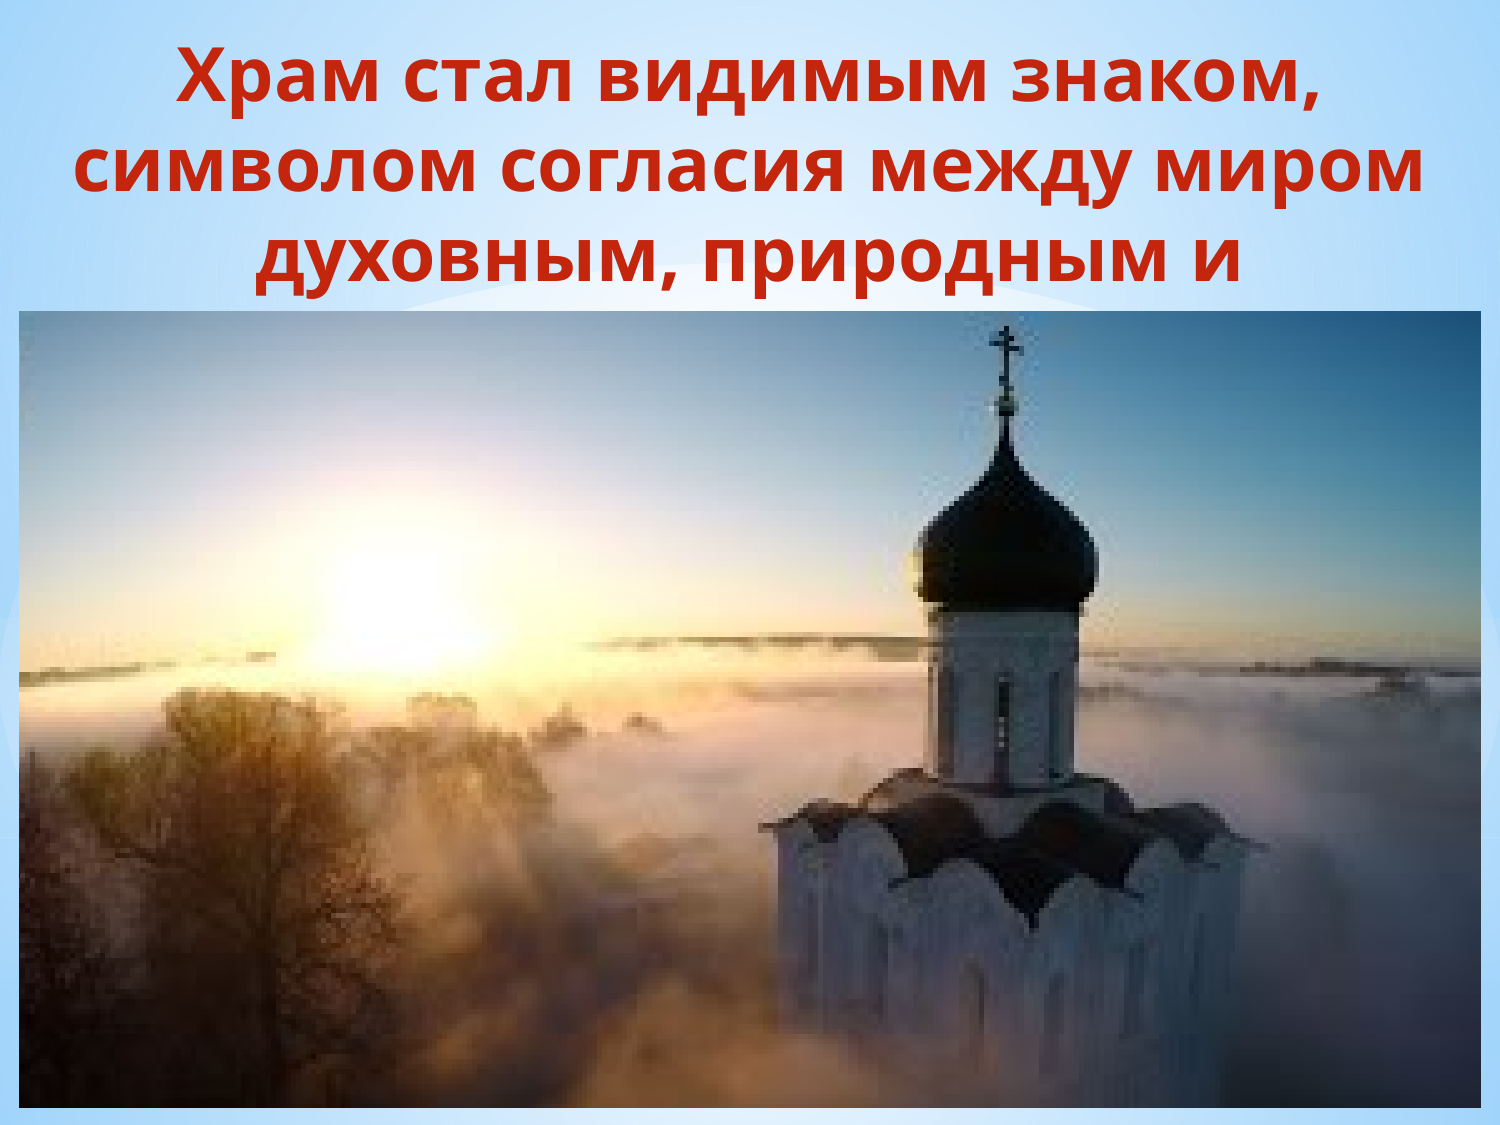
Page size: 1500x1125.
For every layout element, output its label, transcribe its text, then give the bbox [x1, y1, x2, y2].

text_box Храм стал видимым знаком, символом согласия между миром духовным, природным и рукотворным [5, 19, 1495, 395]
picture [18, 311, 1482, 1108]
